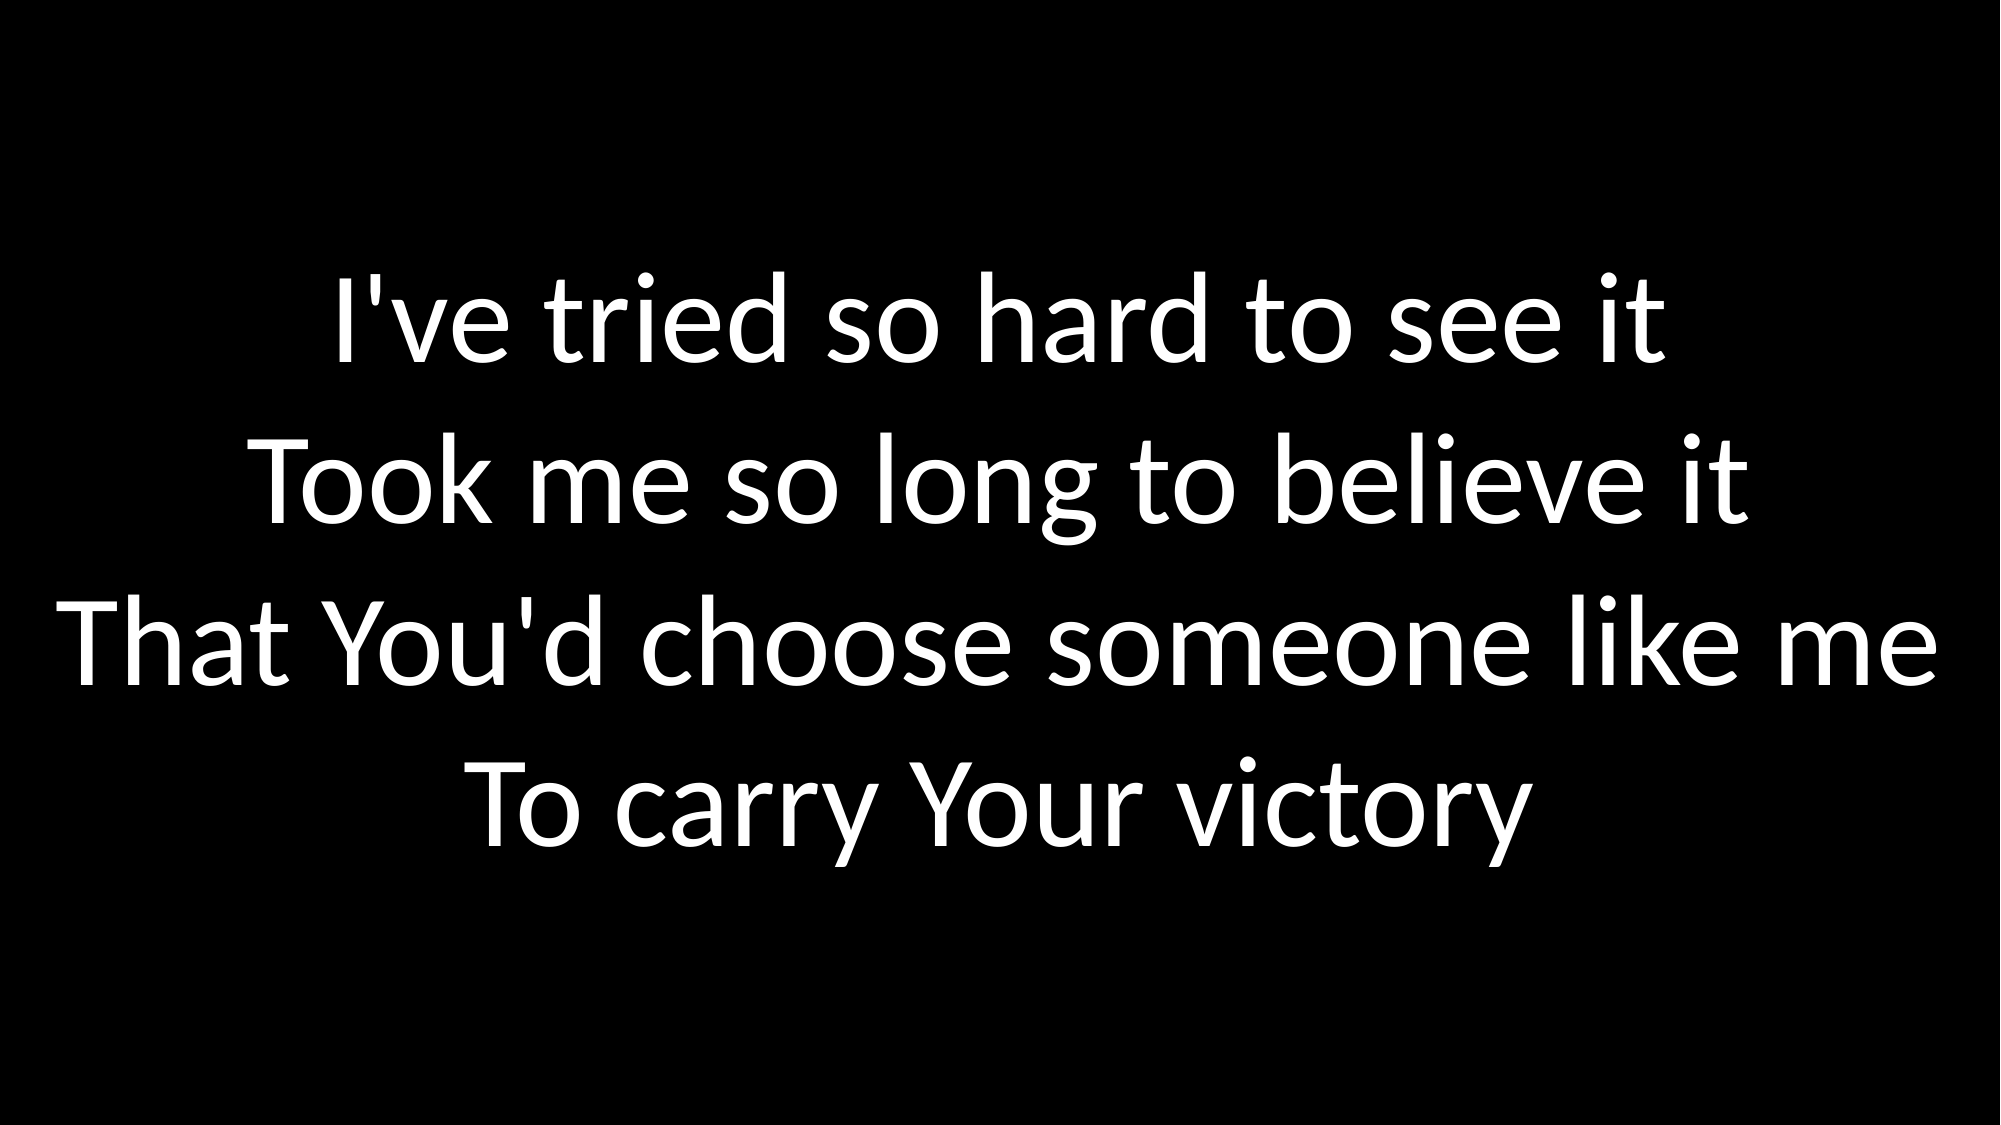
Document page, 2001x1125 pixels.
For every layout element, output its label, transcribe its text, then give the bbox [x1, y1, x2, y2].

list I've tried so hard to see it Took me so long to believe it That You'd choose someone like me To carry Your victory [0, 0, 2000, 1125]
